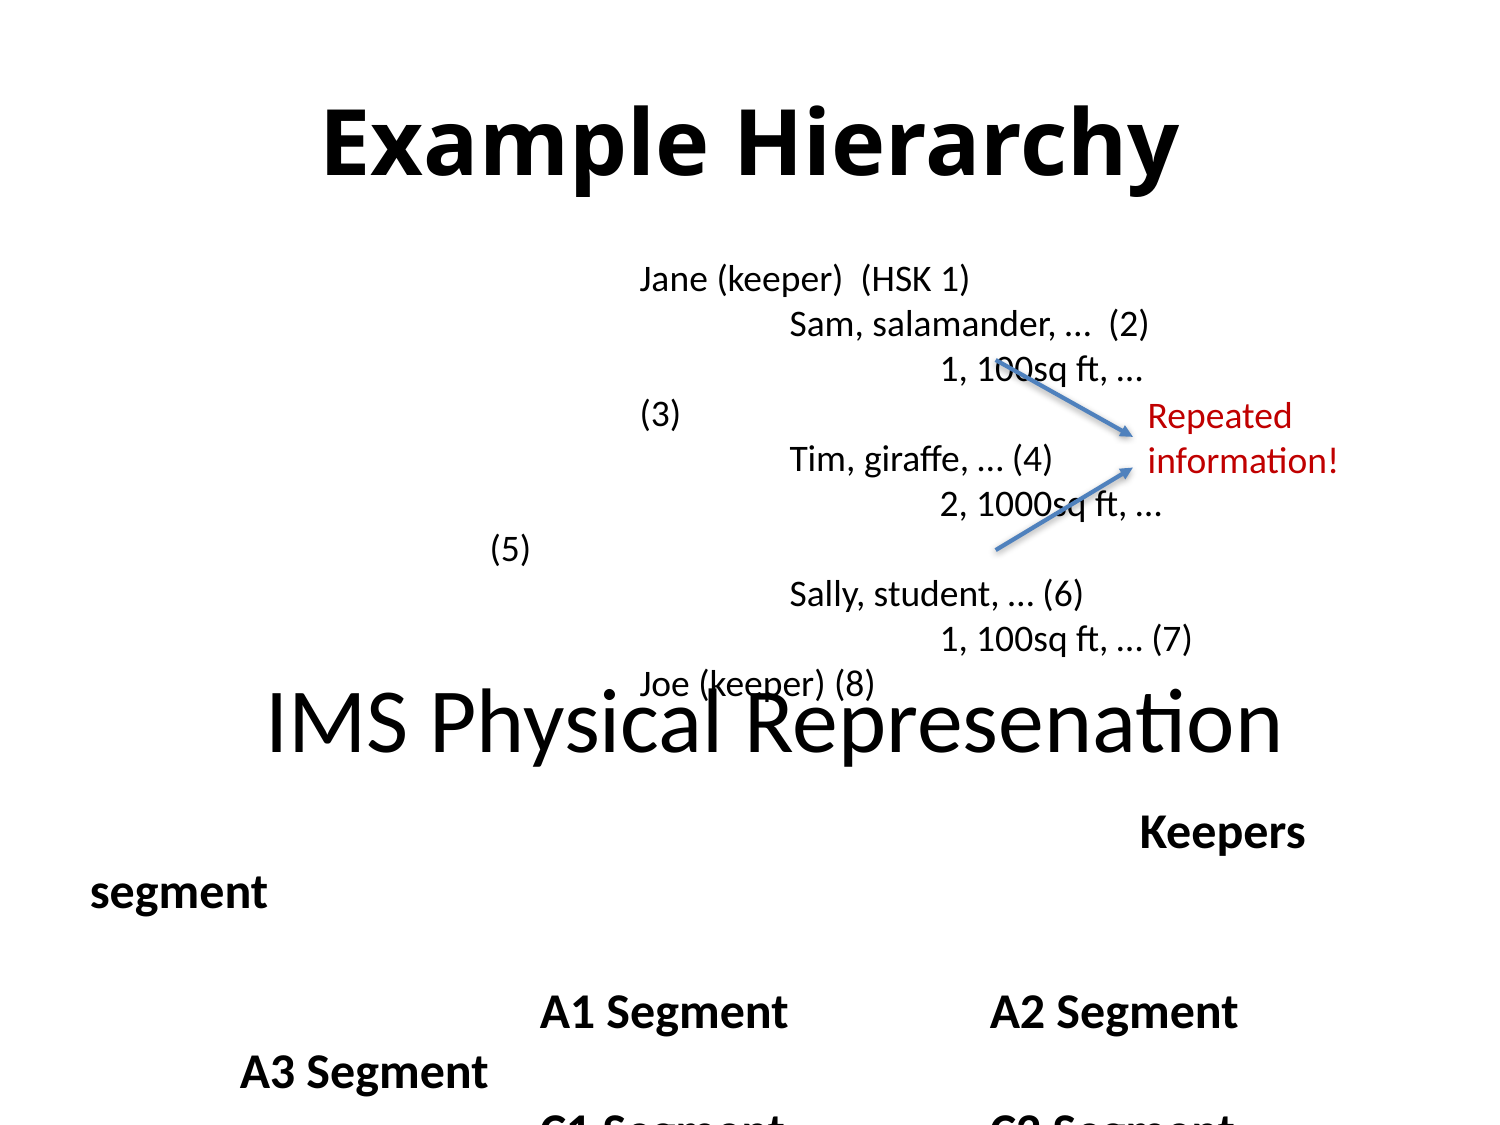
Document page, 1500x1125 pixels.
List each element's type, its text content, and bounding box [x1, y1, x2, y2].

text_box IMS Physical Represenation [99, 622, 1450, 810]
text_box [995, 359, 1483, 551]
text_box Jane (keeper) (HSK 1) Sam, salamander, … (2) 1, 100sq ft, … (3) Tim, giraffe, … (4) 2, 1000sq ft, … (5) Sally, student, … (6) 1, 100sq ft, … (7) Joe (keeper) (8) [474, 246, 1225, 622]
title Example Hierarchy [75, 45, 1425, 233]
text_box Keepers segment A1 Segment A2 Segment A3 Segment C1 Segment C2 Segment C3 Segment [74, 790, 1348, 1125]
